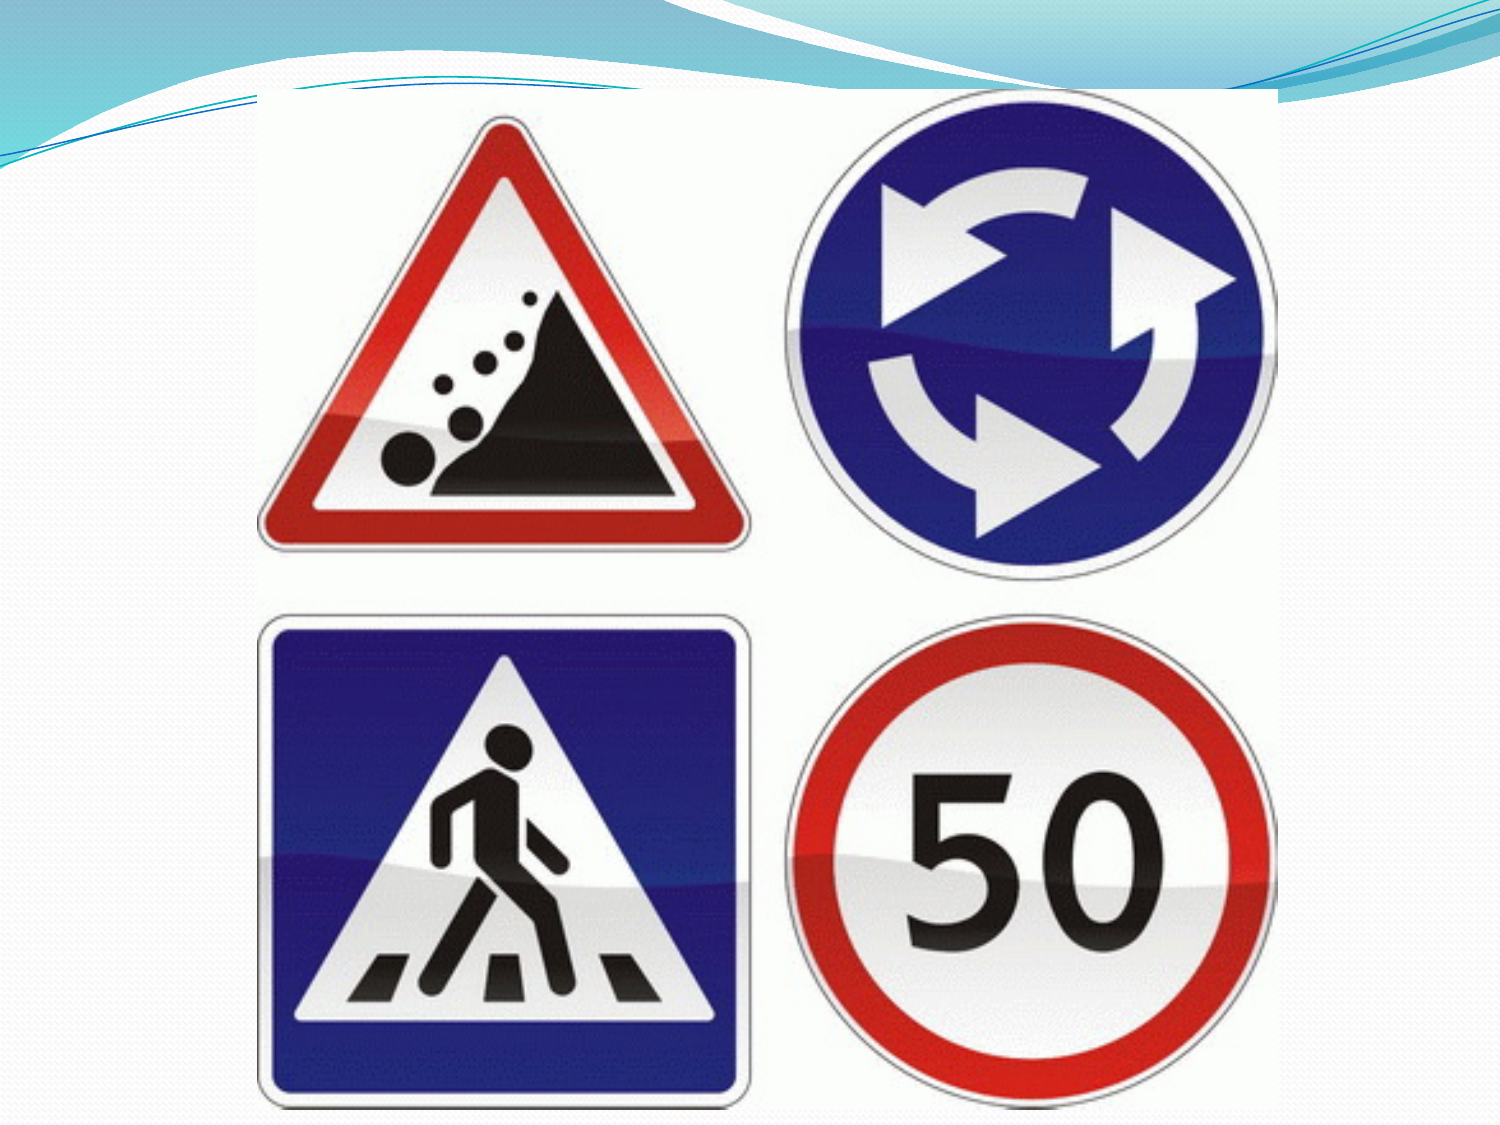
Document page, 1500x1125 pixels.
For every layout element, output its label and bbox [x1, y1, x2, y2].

picture [257, 89, 1278, 1110]
